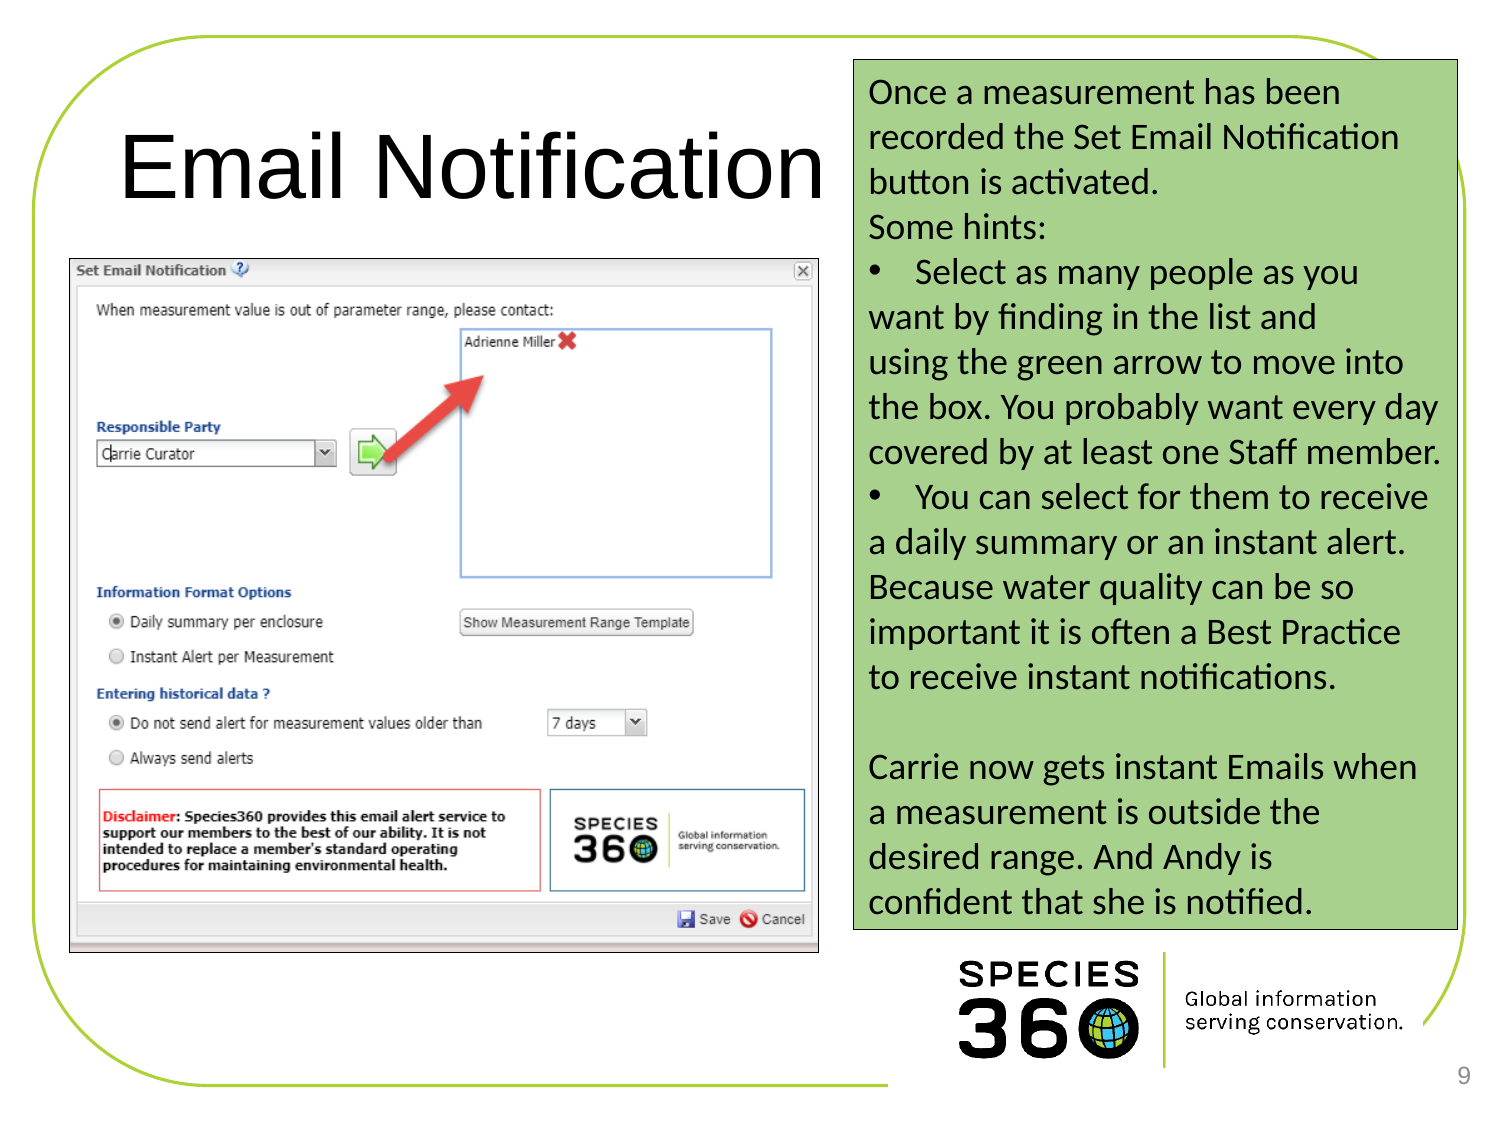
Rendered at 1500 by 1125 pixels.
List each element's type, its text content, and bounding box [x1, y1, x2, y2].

picture [954, 944, 1407, 1075]
text_box Once a measurement has been recorded the Set Email Notification button is activated. Some hints: Select as many people as you want by finding in the list and using the green arrow to move into the box. You probably want every day covered by at least one Staff member. You can select for them to receive a daily summary or an instant alert. Because water quality can be so important it is often a Best Practice to receive instant notifications. Carrie now gets instant Emails when a measurement is outside the desired range. And Andy is confident that she is notified. [853, 59, 1458, 930]
slide_number 9 [1148, 1044, 1487, 1105]
picture [69, 258, 819, 953]
title Email Notification [103, 59, 853, 278]
